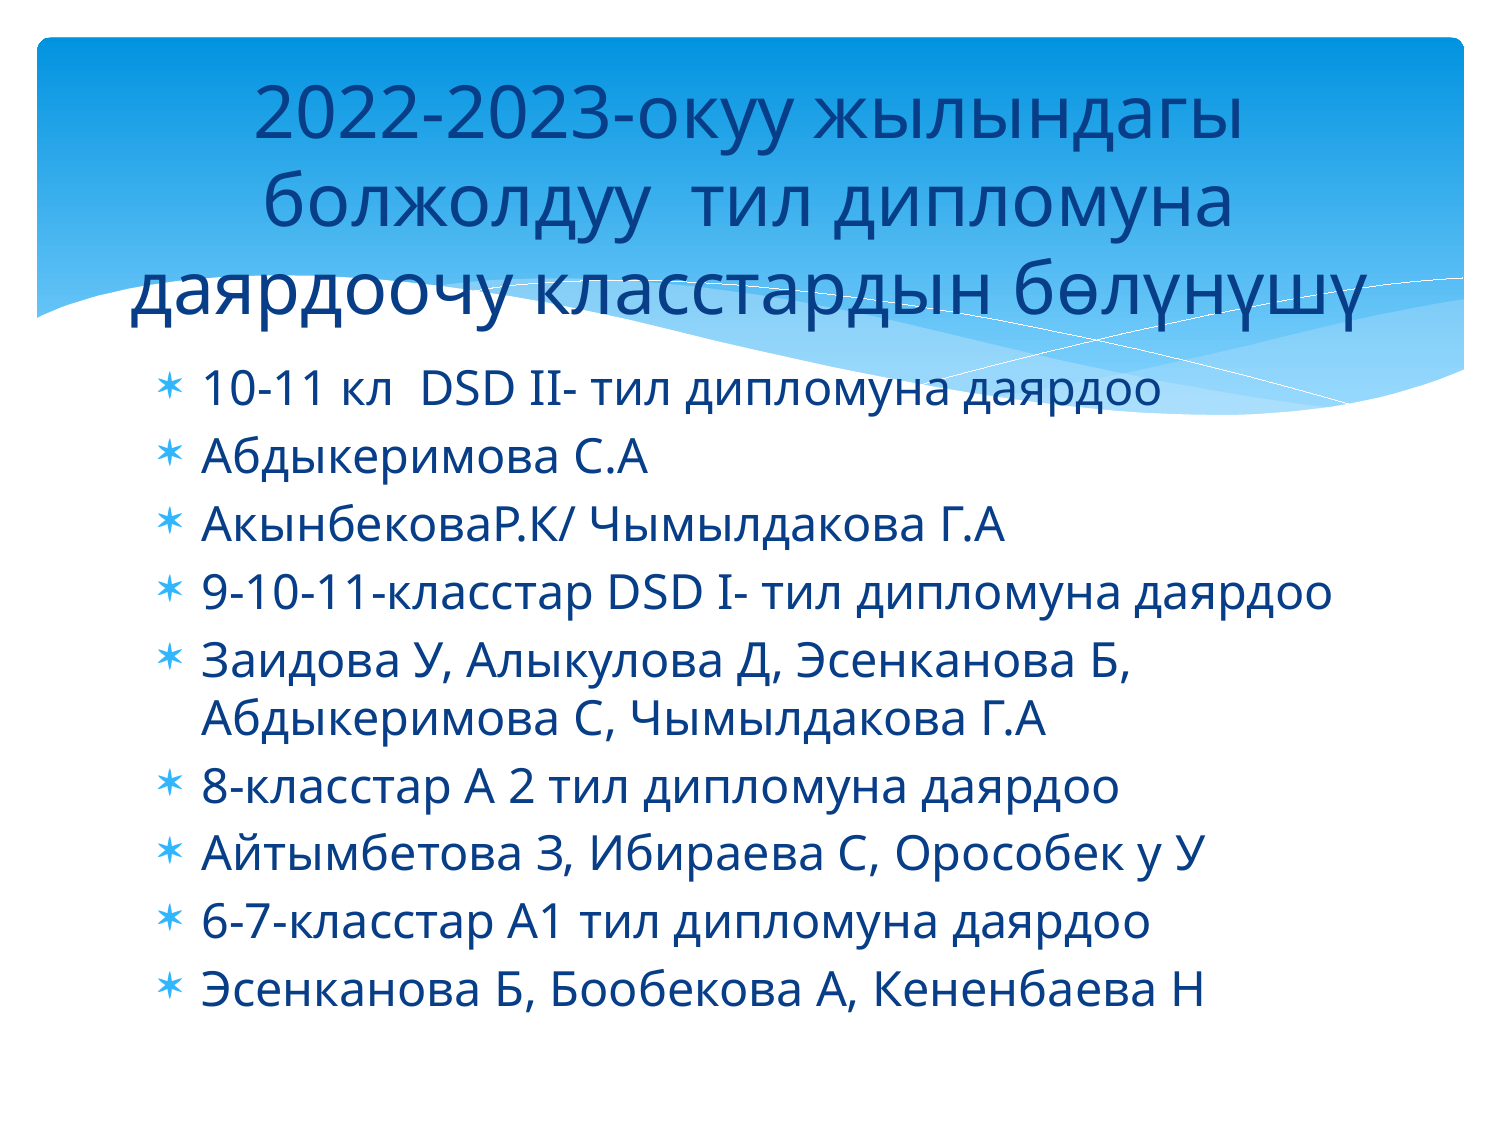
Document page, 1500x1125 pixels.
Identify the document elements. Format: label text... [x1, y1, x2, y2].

title 2022-2023-окуу жылындагы болжолдуу тил дипломуна даярдоочу класстардын бөлүнүшү [75, 55, 1425, 339]
list 10-11 кл DSD II- тил дипломуна даярдоо Абдыкеримова С.А АкынбековаР.К/ Чымылдакова Г.А 9-10-11-класстар DSD I- тил дипломуна даярдоо Заидова У, Алыкулова Д, Эсенканова Б, Абдыкеримова С, Чымылдакова Г.А 8-класстар А 2 тил дипломуна даярдоо Айтымбетова З, Ибираева С, Орособек у У 6-7-класстар А1 тил дипломуна даярдоо Эсенканова Б, Бообекова А, Кененбаева Н [143, 349, 1359, 1083]
